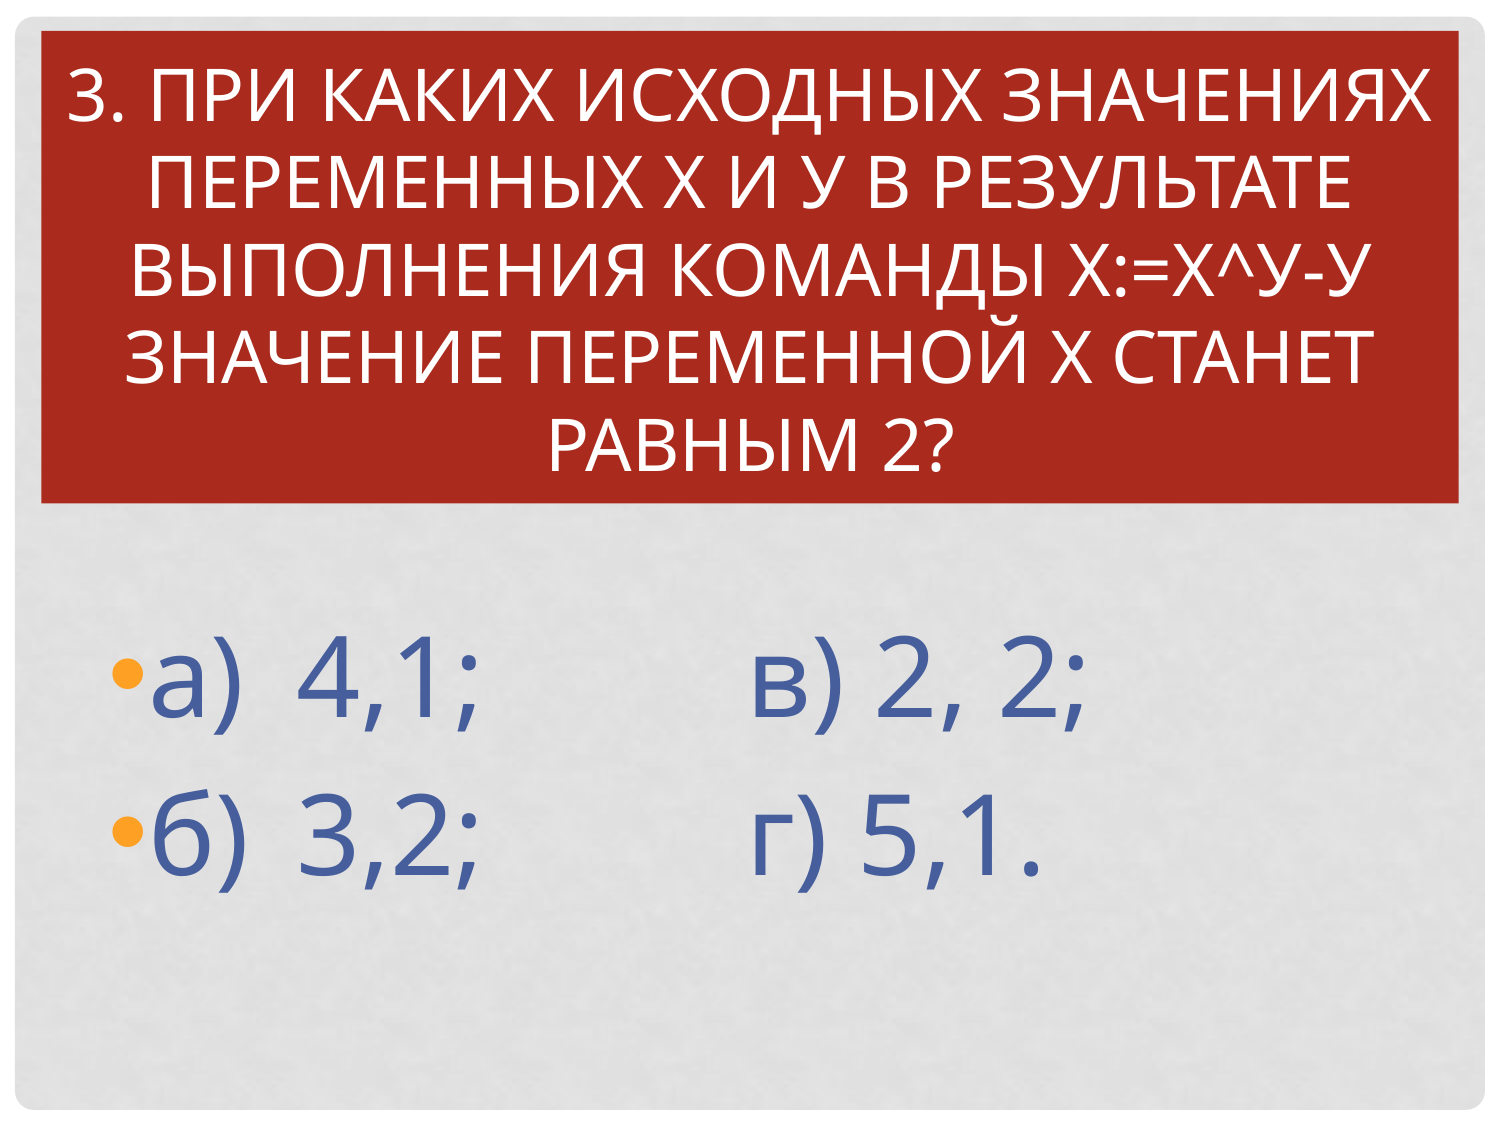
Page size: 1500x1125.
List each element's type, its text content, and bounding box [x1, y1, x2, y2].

title 3. При каких исходных значениях переменных X и У в результате выполнения команды Х:=Х^У-У значение переменной X станет равным 2? [41, 30, 1459, 504]
list а) 4,1; в) 2, 2; б) 3,2; г) 5,1. [75, 597, 1425, 1005]
